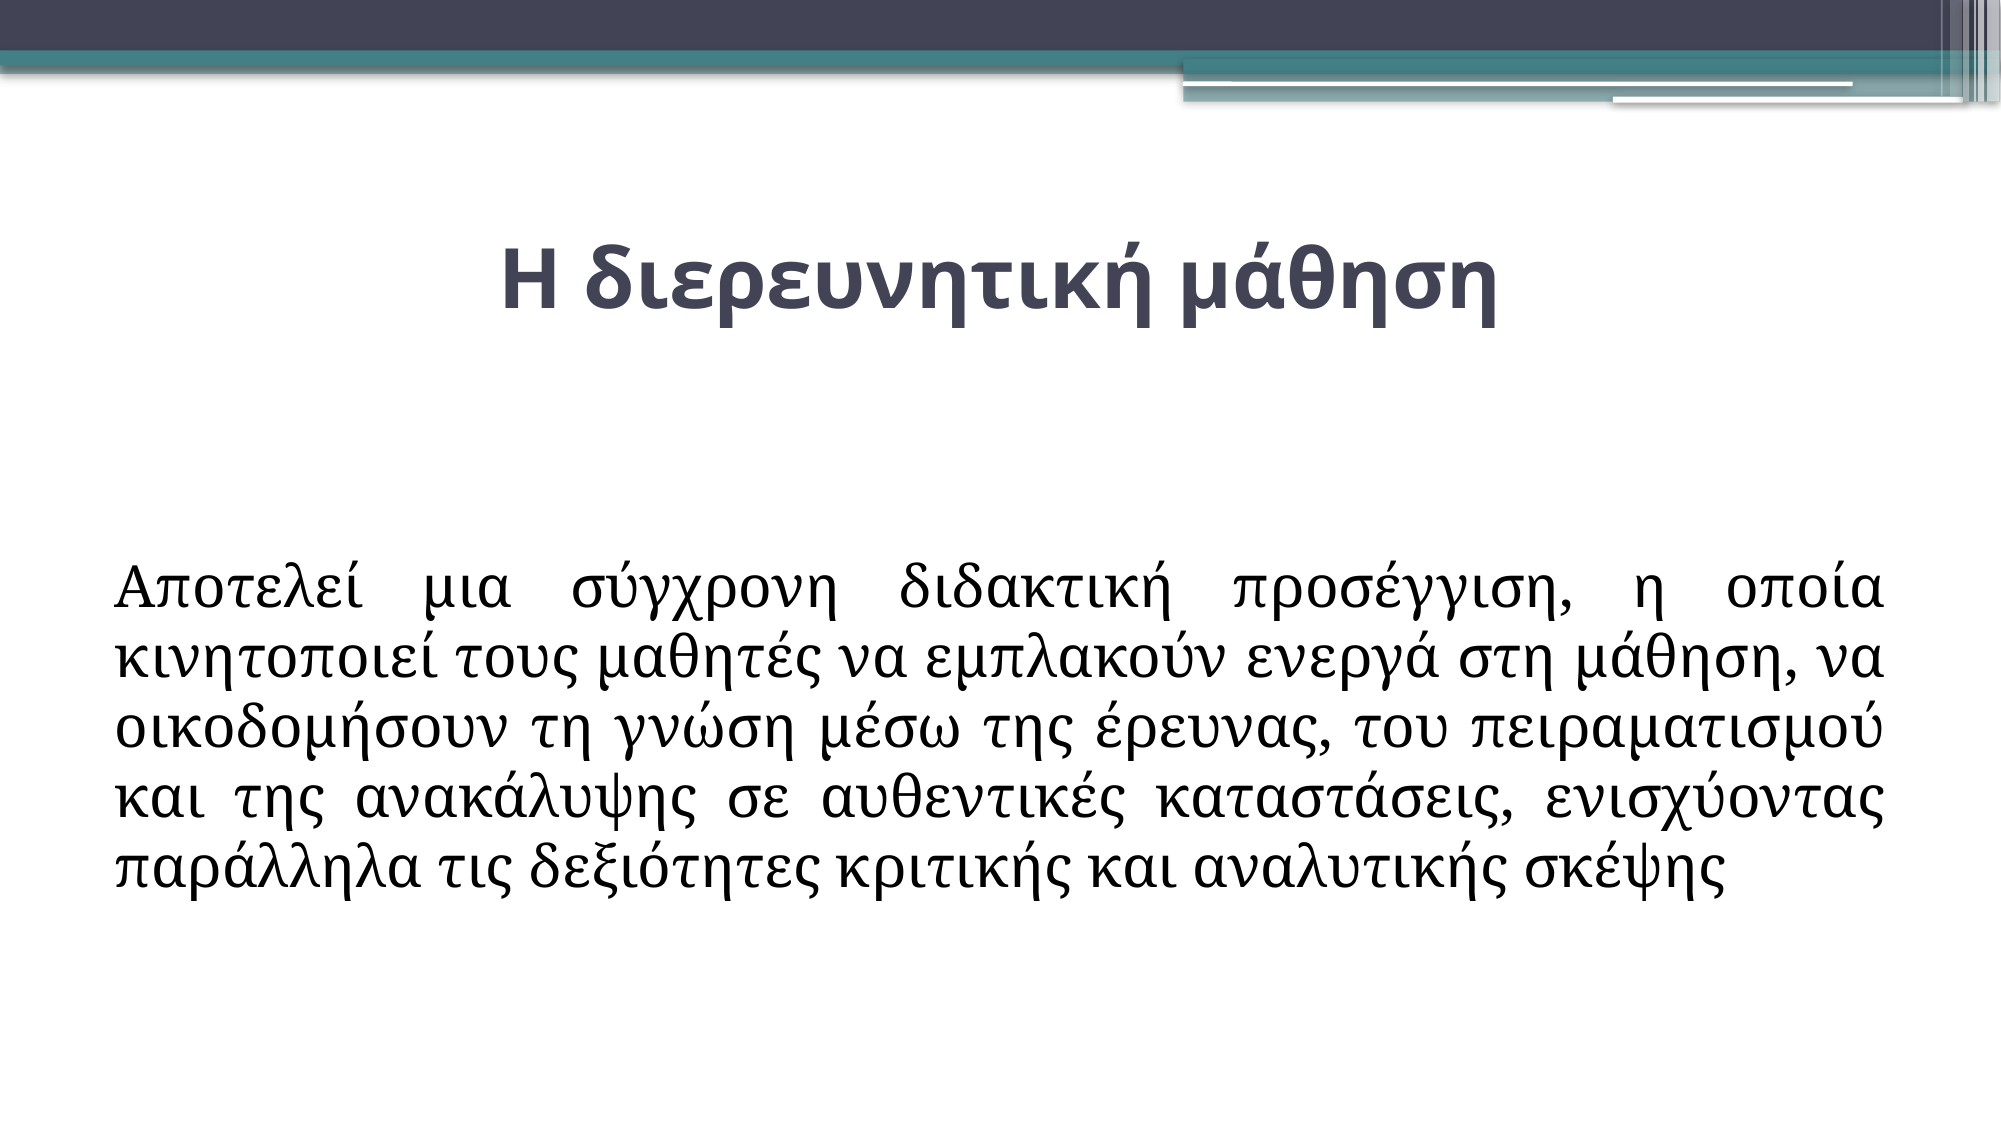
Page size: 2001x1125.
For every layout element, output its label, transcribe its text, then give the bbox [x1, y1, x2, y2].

list Αποτελεί μια σύγχρονη διδακτική προσέγγιση, η οποία κινητοποιεί τους μαθητές να εμπλακούν ενεργά στη μάθηση, να οικοδομήσουν τη γνώση μέσω της έρευνας, του πειραματισμού και της ανακάλυψης σε αυθεντικές καταστάσεις, ενισχύοντας παράλληλα τις δεξιότητες κριτικής και αναλυτικής σκέψης [99, 368, 1900, 1079]
title Η διερευνητική μάθηση [99, 187, 1900, 363]
